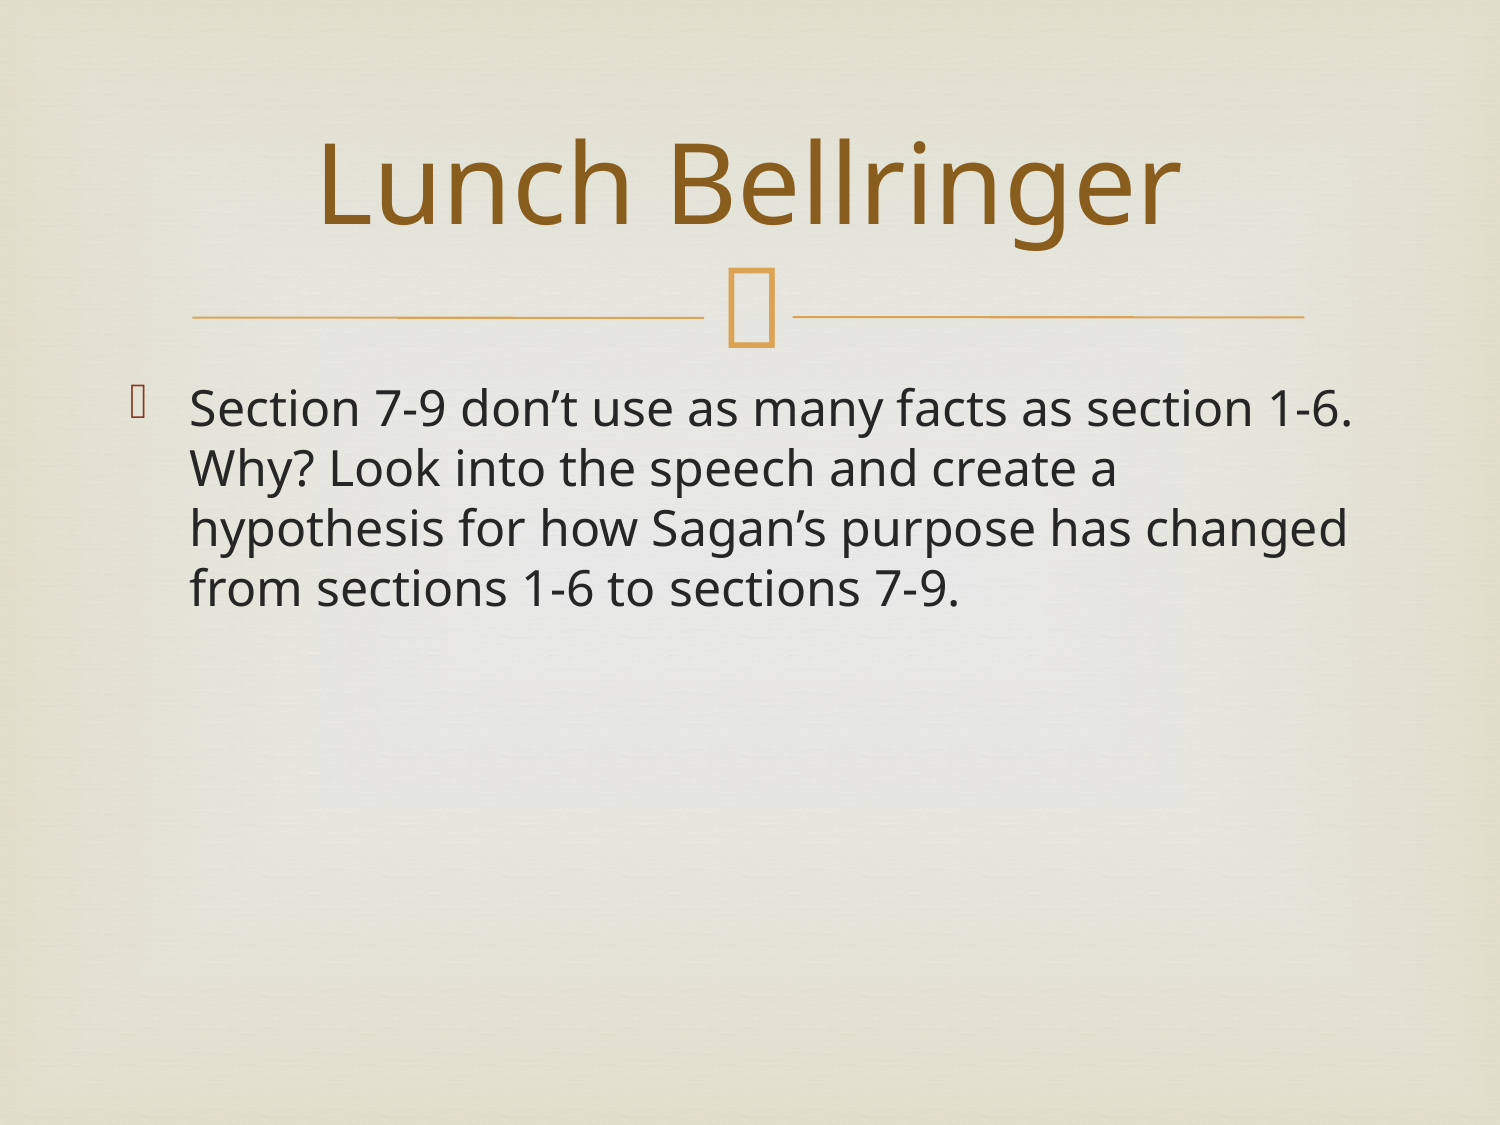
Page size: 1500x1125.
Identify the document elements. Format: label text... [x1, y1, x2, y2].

list Section 7-9 don’t use as many facts as section 1-6. Why? Look into the speech and create a hypothesis for how Sagan’s purpose has changed from sections 1-6 to sections 7-9. [114, 368, 1386, 1005]
title Lunch Bellringer [112, 93, 1386, 267]
